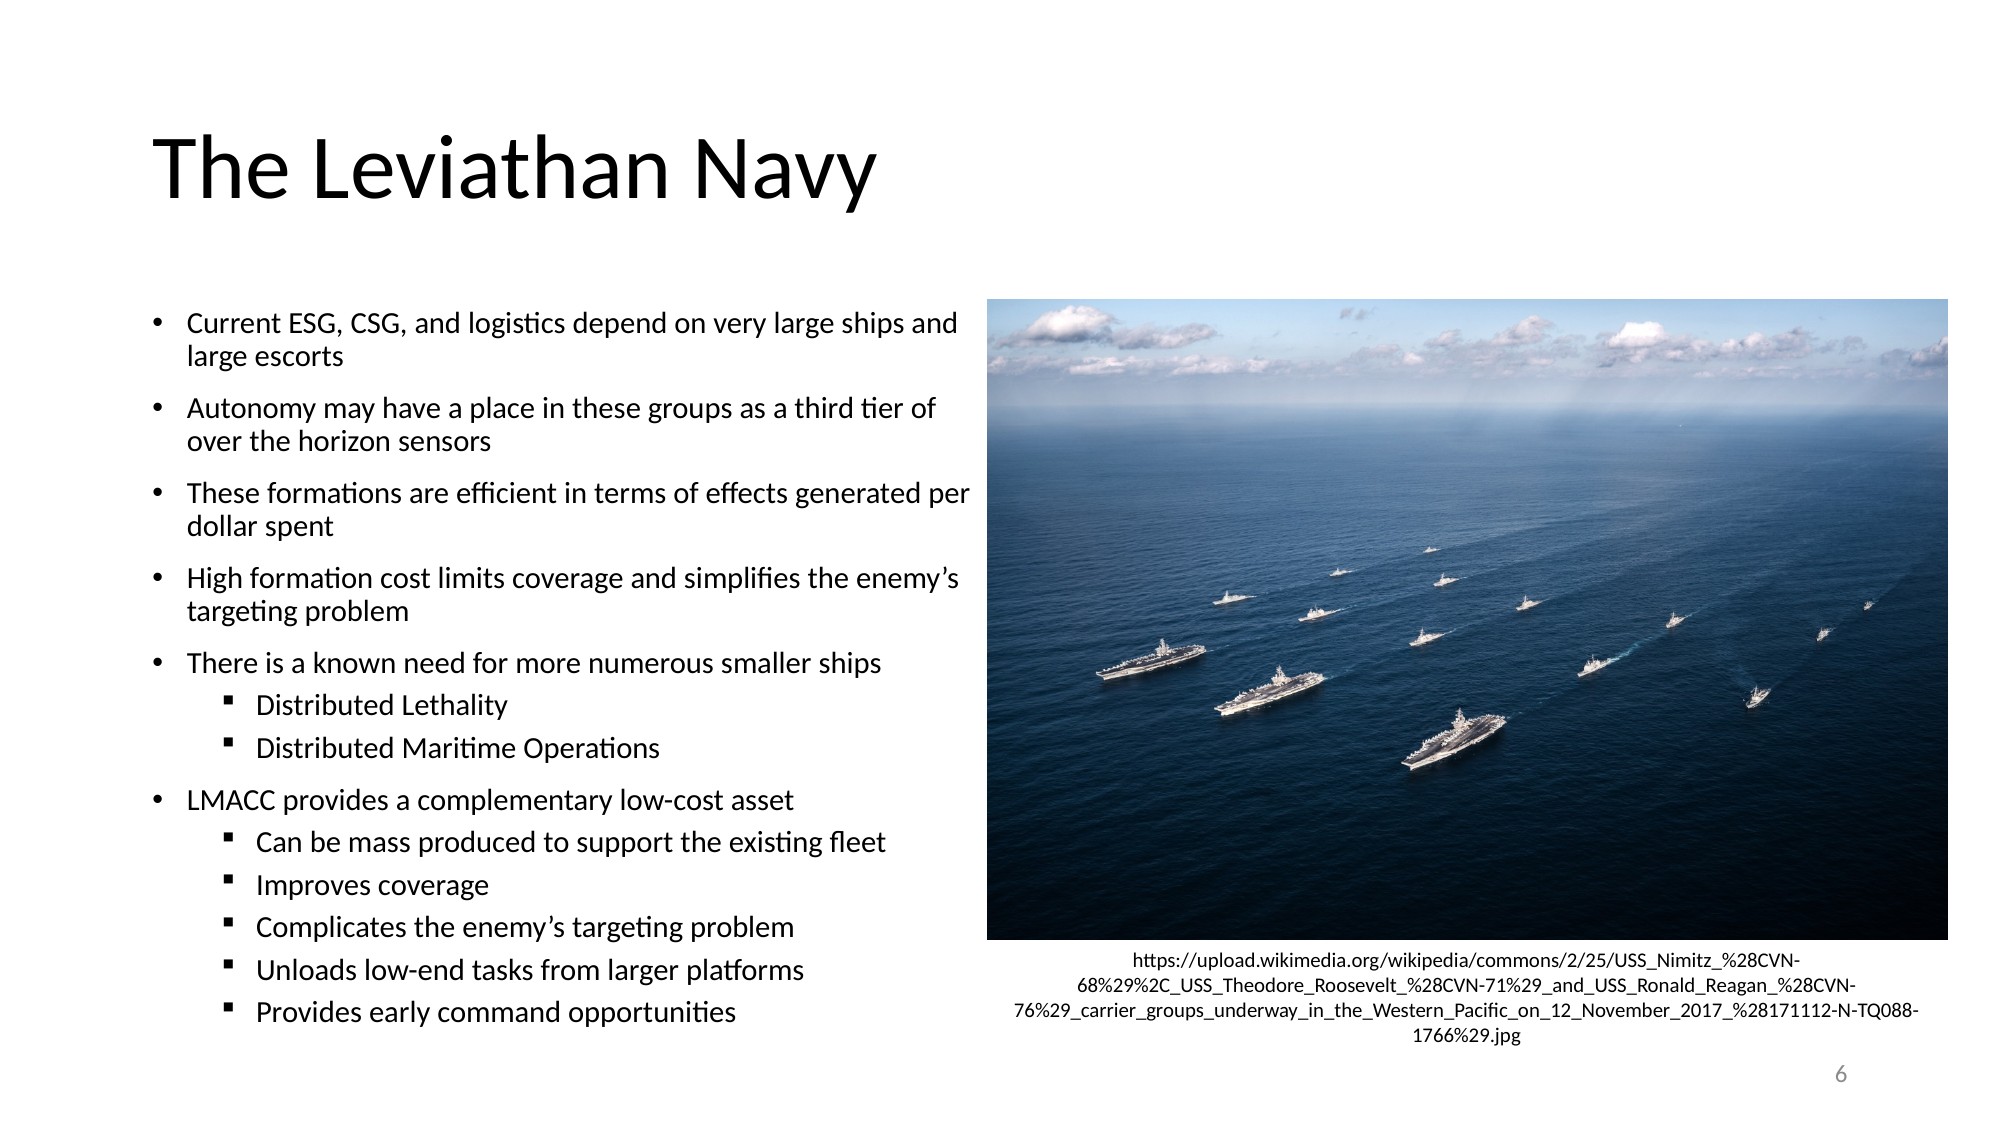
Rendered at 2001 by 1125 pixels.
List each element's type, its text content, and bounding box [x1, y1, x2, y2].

title The Leviathan Navy [137, 59, 1863, 278]
list Current ESG, CSG, and logistics depend on very large ships and large escorts Autonomy may have a place in these groups as a third tier of over the horizon sensors These formations are efficient in terms of effects generated per dollar spent High formation cost limits coverage and simplifies the enemy’s targeting problem There is a known need for more numerous smaller ships Distributed Lethality Distributed Maritime Operations LMACC provides a complementary low-cost asset Can be mass produced to support the existing fleet Improves coverage Complicates the enemy’s targeting problem Unloads low-end tasks from larger platforms Provides early command opportunities [137, 299, 987, 1043]
picture [987, 299, 1948, 940]
slide_number 6 [1412, 1055, 1863, 1103]
text_box https://upload.wikimedia.org/wikipedia/commons/2/25/USS_Nimitz_%28CVN-68%29%2C_USS_Theodore_Roosevelt_%28CVN-71%29_and_USS_Ronald_Reagan_%28CVN-76%29_carrier_groups_underway_in_the_Western_Pacific_on_12_November_2017_%28171112-N-TQ088-1766%29.jpg [986, 939, 1947, 1055]
